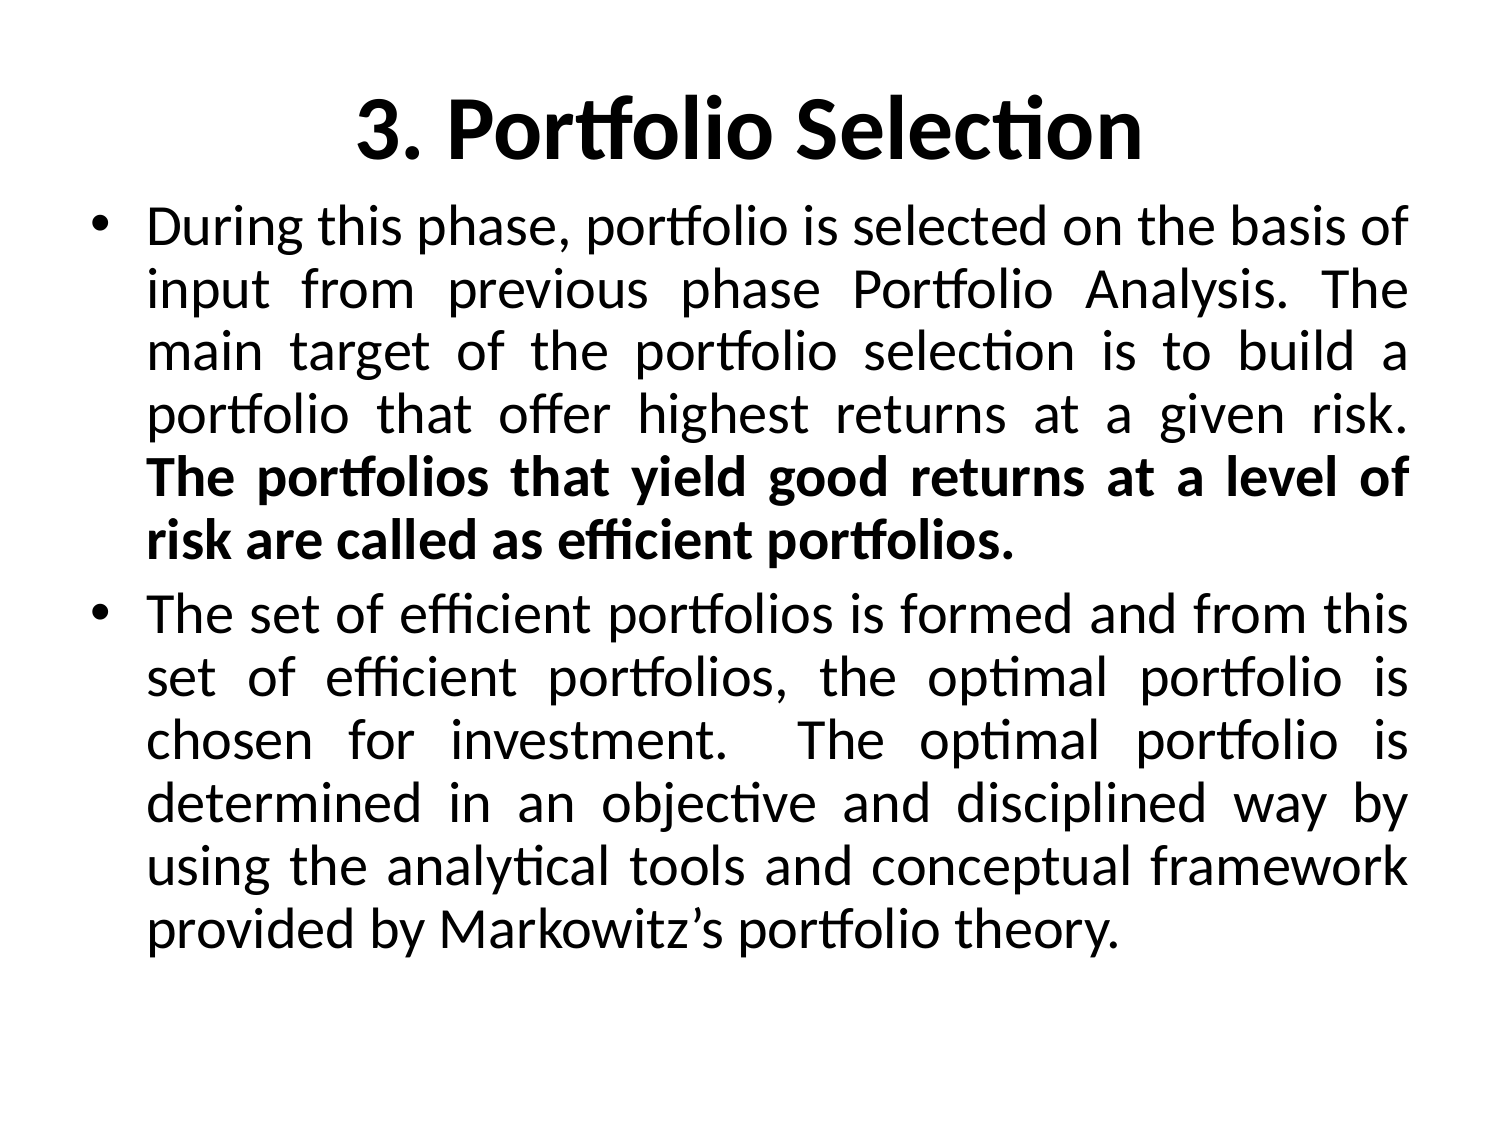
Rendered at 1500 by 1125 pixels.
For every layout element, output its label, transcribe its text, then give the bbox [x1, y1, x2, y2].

list During this phase, portfolio is selected on the basis of input from previous phase Portfolio Analysis. The main target of the portfolio selection is to build a portfolio that offer highest returns at a given risk. The portfolios that yield good returns at a level of risk are called as efficient portfolios. The set of efficient portfolios is formed and from this set of efficient portfolios, the optimal portfolio is chosen for investment. The optimal portfolio is determined in an objective and disciplined way by using the analytical tools and conceptual framework provided by Markowitz’s portfolio theory. [75, 187, 1425, 1075]
title 3. Portfolio Selection [75, 45, 1425, 187]
